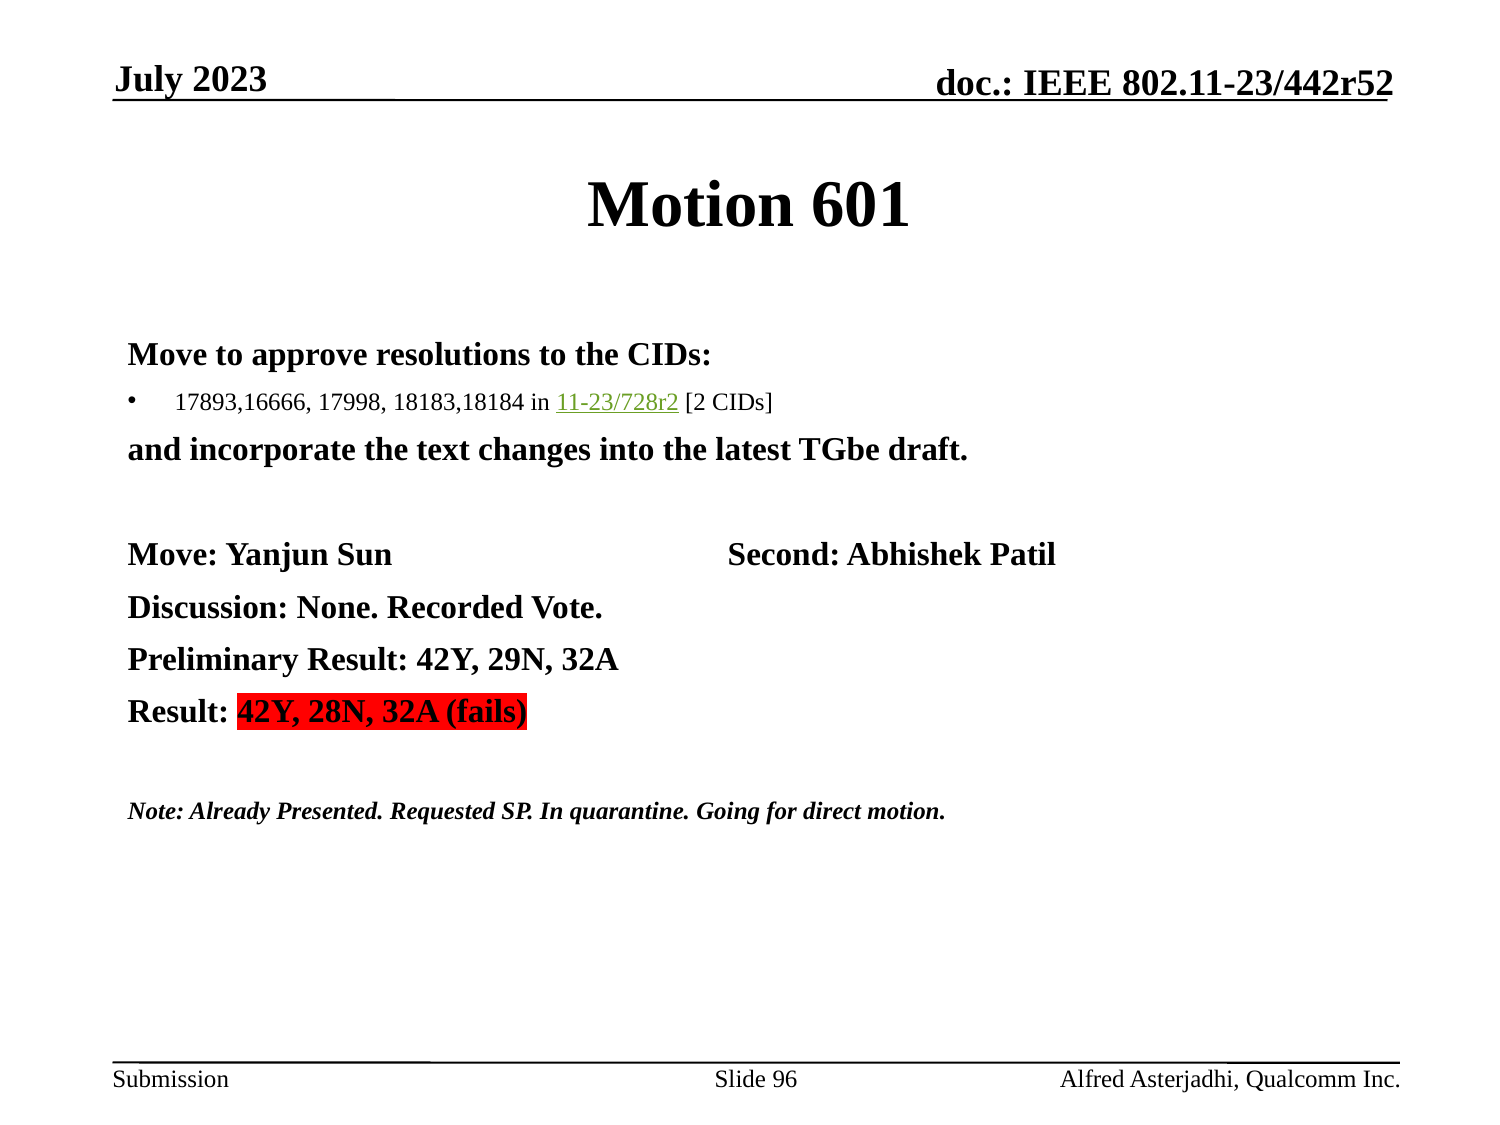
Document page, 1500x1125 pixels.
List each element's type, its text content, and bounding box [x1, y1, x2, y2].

list Move to approve resolutions to the CIDs: 17893,16666, 17998, 18183,18184 in 11-23/728r2 [2 CIDs] and incorporate the text changes into the latest TGbe draft. Move: Yanjun Sun Second: Abhishek Patil Discussion: None. Recorded Vote. Preliminary Result: 42Y, 29N, 32A Result: 42Y, 28N, 32A (fails) Note: Already Presented. Requested SP. In quarantine. Going for direct motion. [112, 324, 1388, 1063]
title Motion 601 [112, 112, 1388, 288]
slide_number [114, 54, 423, 100]
slide_number Slide 96 [712, 1061, 800, 1123]
footer Alfred Asterjadhi, Qualcomm Inc. [878, 1061, 1402, 1093]
